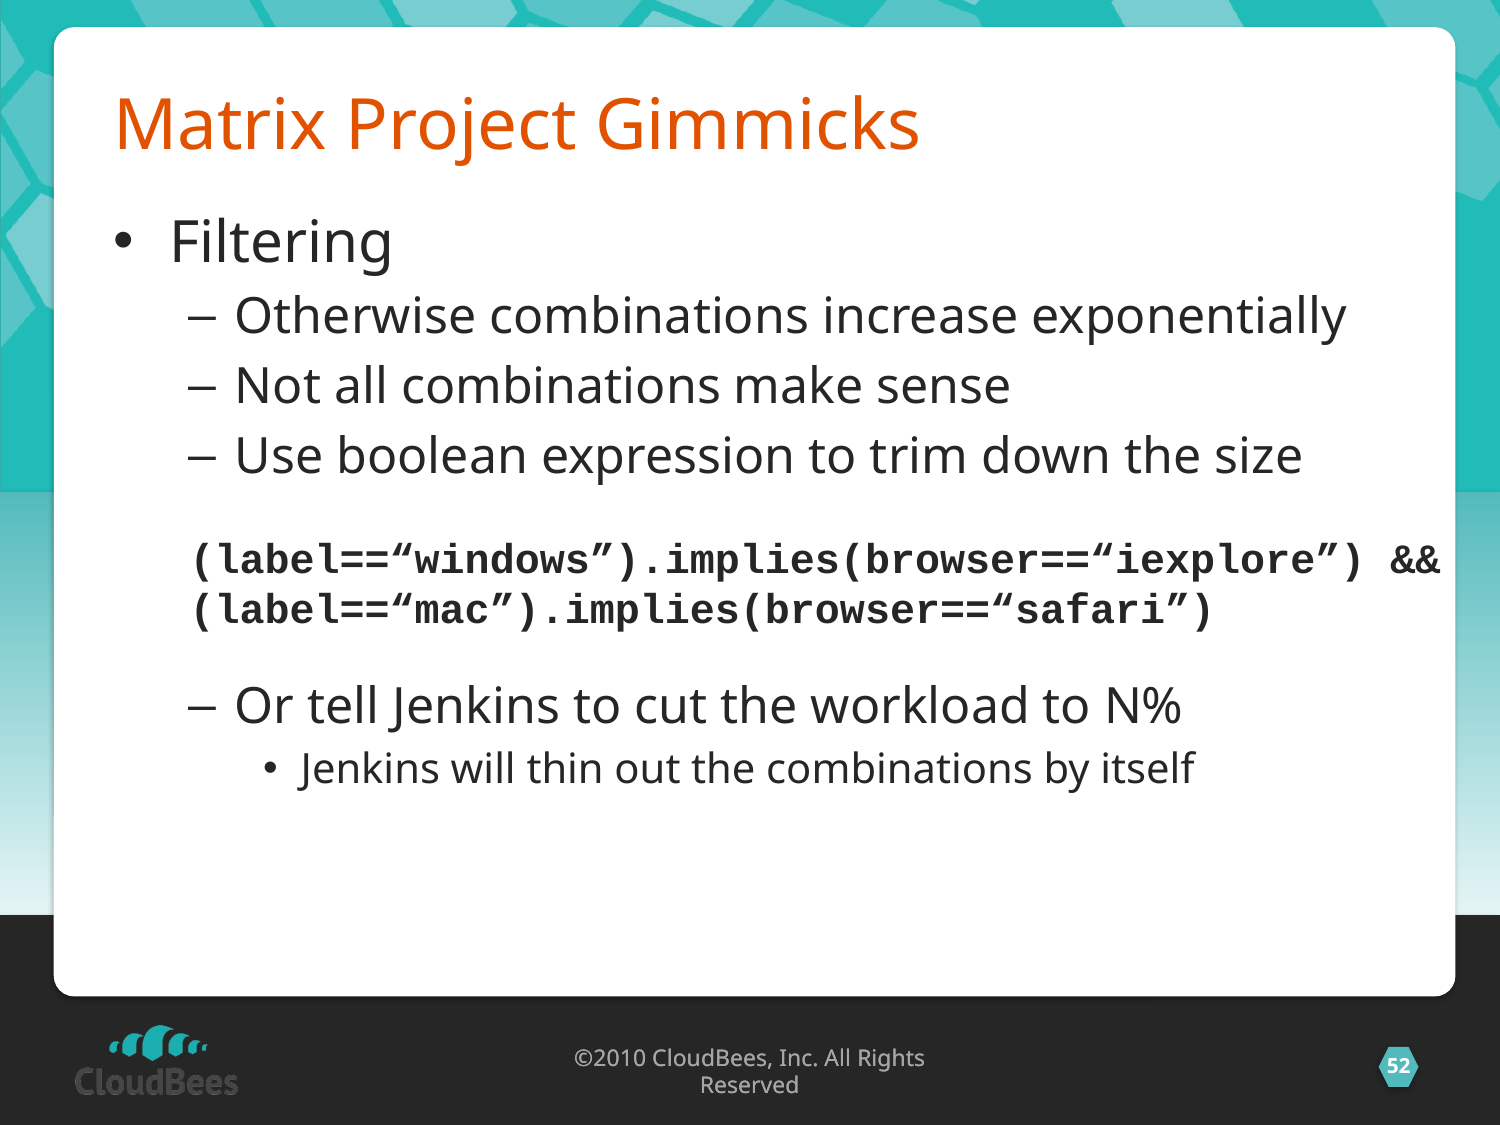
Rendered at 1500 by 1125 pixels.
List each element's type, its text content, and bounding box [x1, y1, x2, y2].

picture [75, 1025, 238, 1095]
picture [2, 0, 1500, 492]
list Filtering Otherwise combinations increase exponentially Not all combinations make sense Use boolean expression to trim down the size Or tell Jenkins to cut the workload to N% Jenkins will thin out the combinations by itself [98, 196, 1412, 949]
text_box (label==“windows”).implies(browser==“iexplore”) && (label==“mac”).implies(browser==“safari”) [174, 524, 1463, 640]
title Matrix Project Gimmicks [98, 61, 1412, 181]
